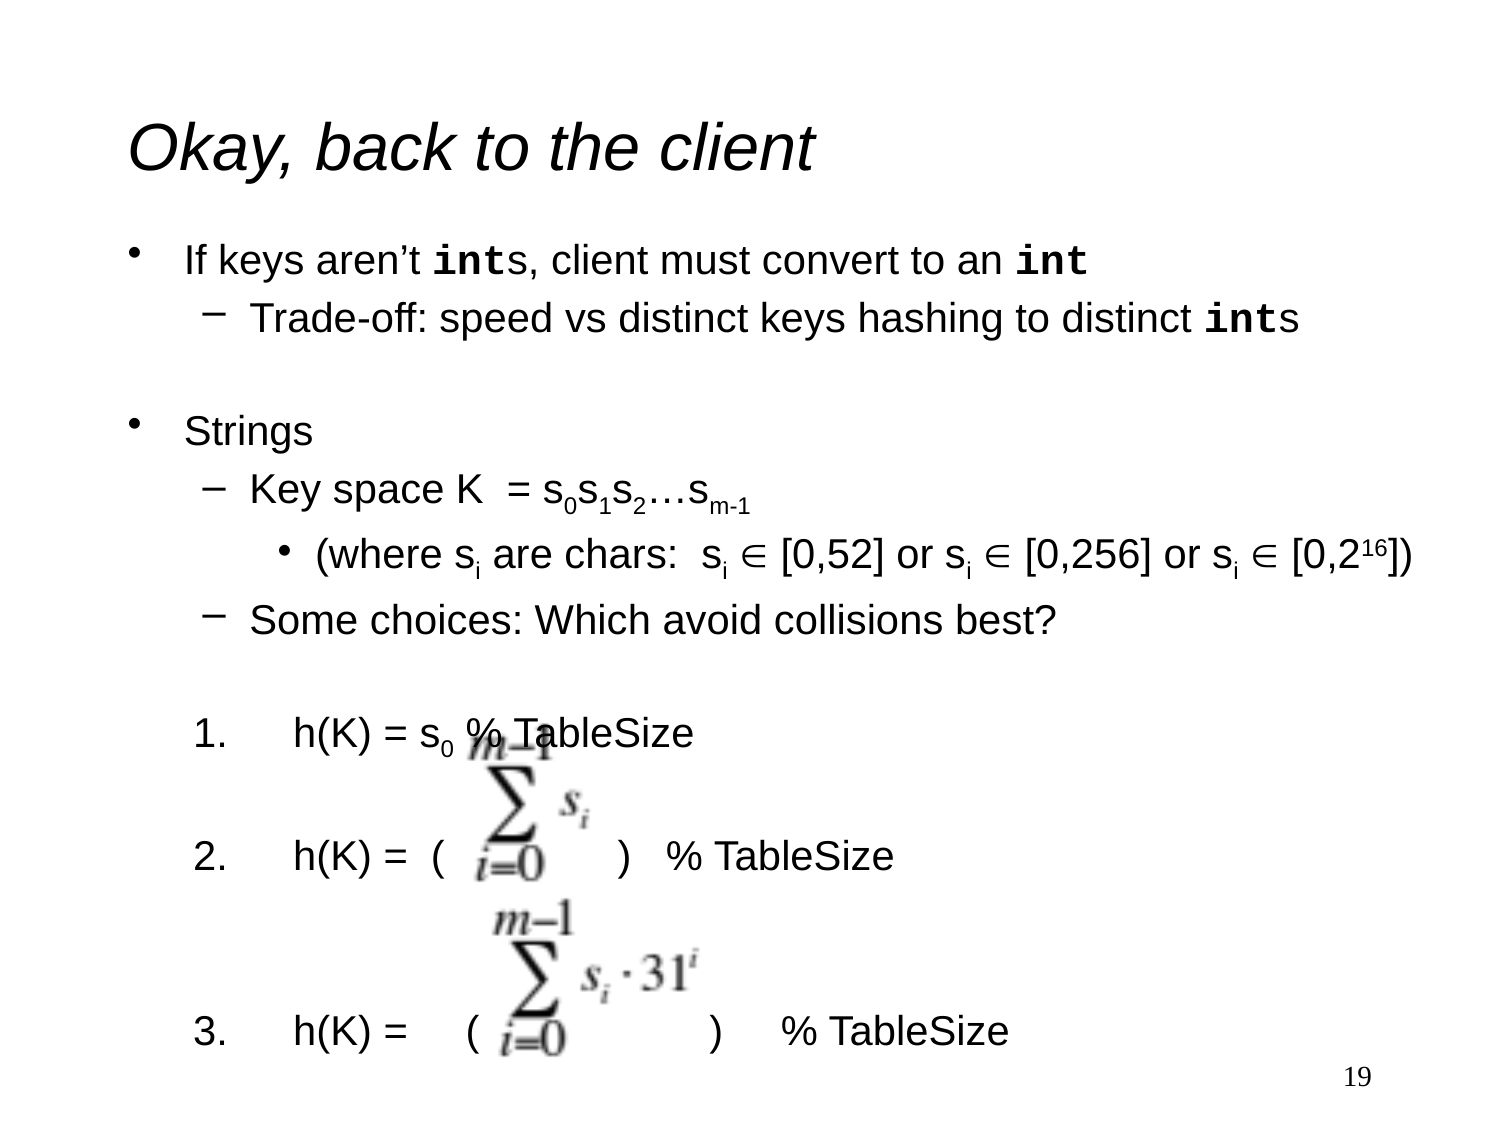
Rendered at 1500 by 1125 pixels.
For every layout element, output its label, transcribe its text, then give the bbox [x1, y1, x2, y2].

list If keys aren’t ints, client must convert to an int Trade-off: speed vs distinct keys hashing to distinct ints Strings Key space K = s0s1s2…sm-1 (where si are chars: si  [0,52] or si  [0,256] or si  [0,216]) Some choices: Which avoid collisions best? h(K) = s0 % TableSize h(K) = ( ) % TableSize h(K) = ( ) % TableSize [112, 224, 1438, 963]
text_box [462, 712, 601, 889]
title Okay, back to the client [112, 49, 1388, 224]
slide_number 19 [1074, 1049, 1388, 1125]
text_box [487, 887, 707, 1064]
